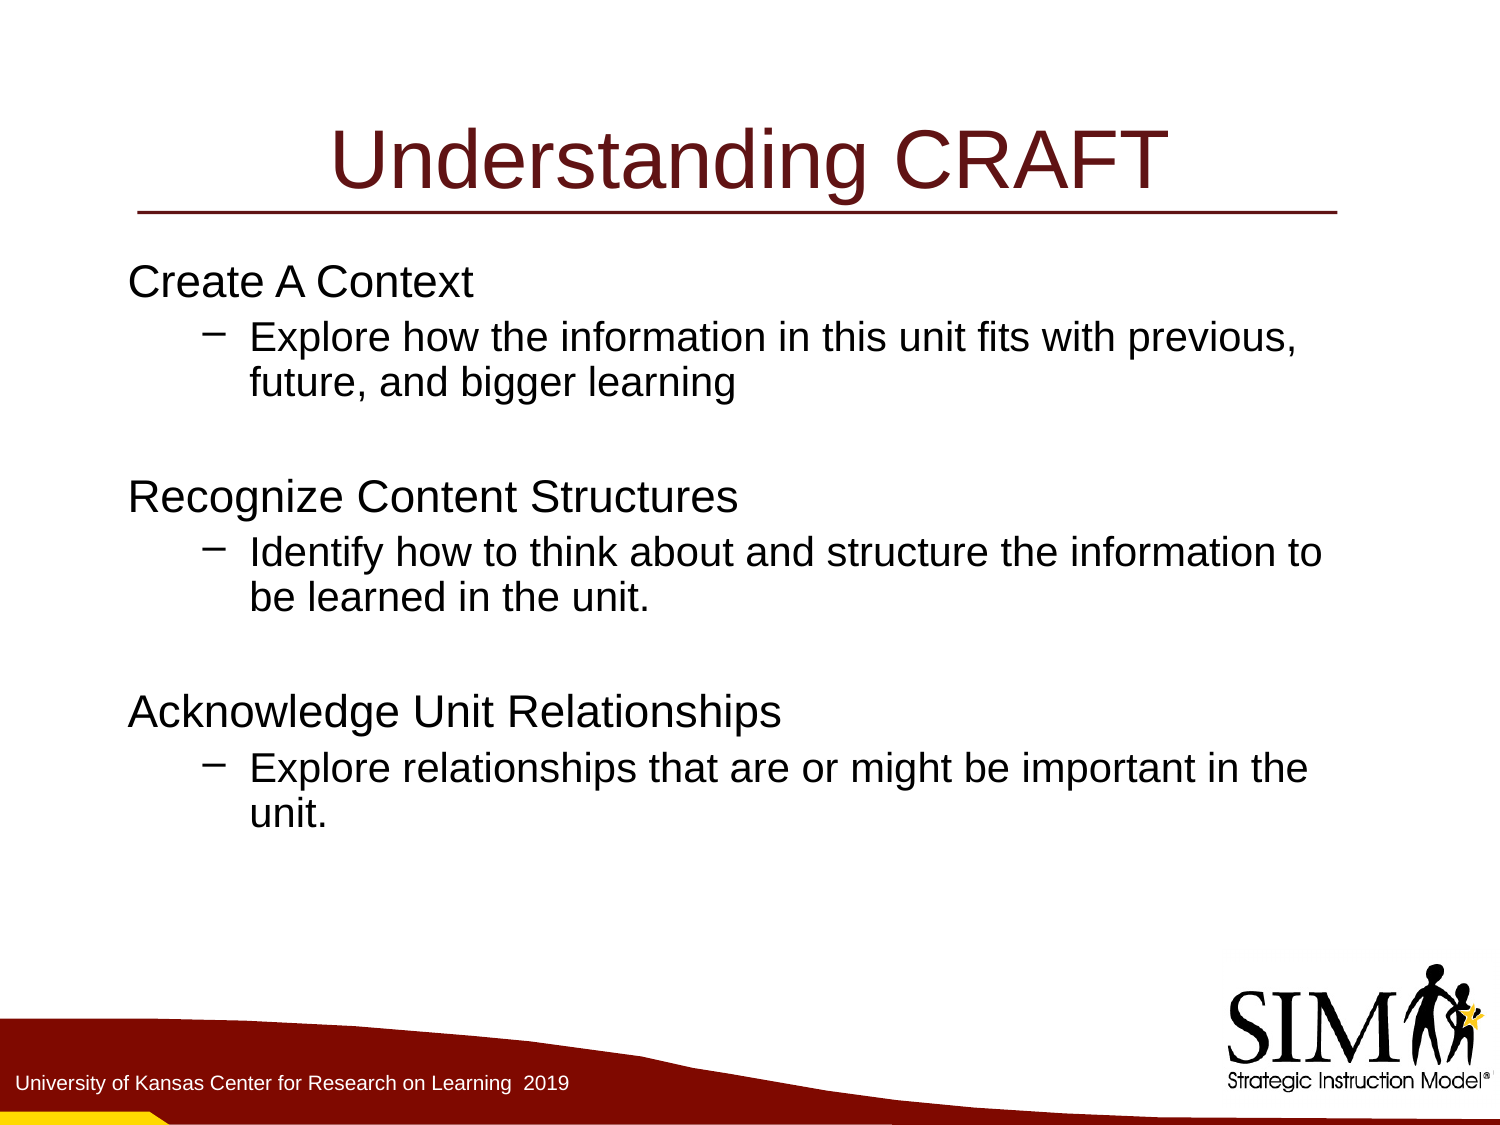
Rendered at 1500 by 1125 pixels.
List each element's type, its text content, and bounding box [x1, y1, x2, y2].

list Create A Context Explore how the information in this unit fits with previous, future, and bigger learning Recognize Content Structures Identify how to think about and structure the information to be learned in the unit. Acknowledge Unit Relationships Explore relationships that are or might be important in the unit. [112, 249, 1388, 900]
footer University of Kansas Center for Research on Learning 2019 [0, 1062, 626, 1101]
picture [1222, 949, 1500, 1108]
title Understanding CRAFT [112, 75, 1388, 213]
